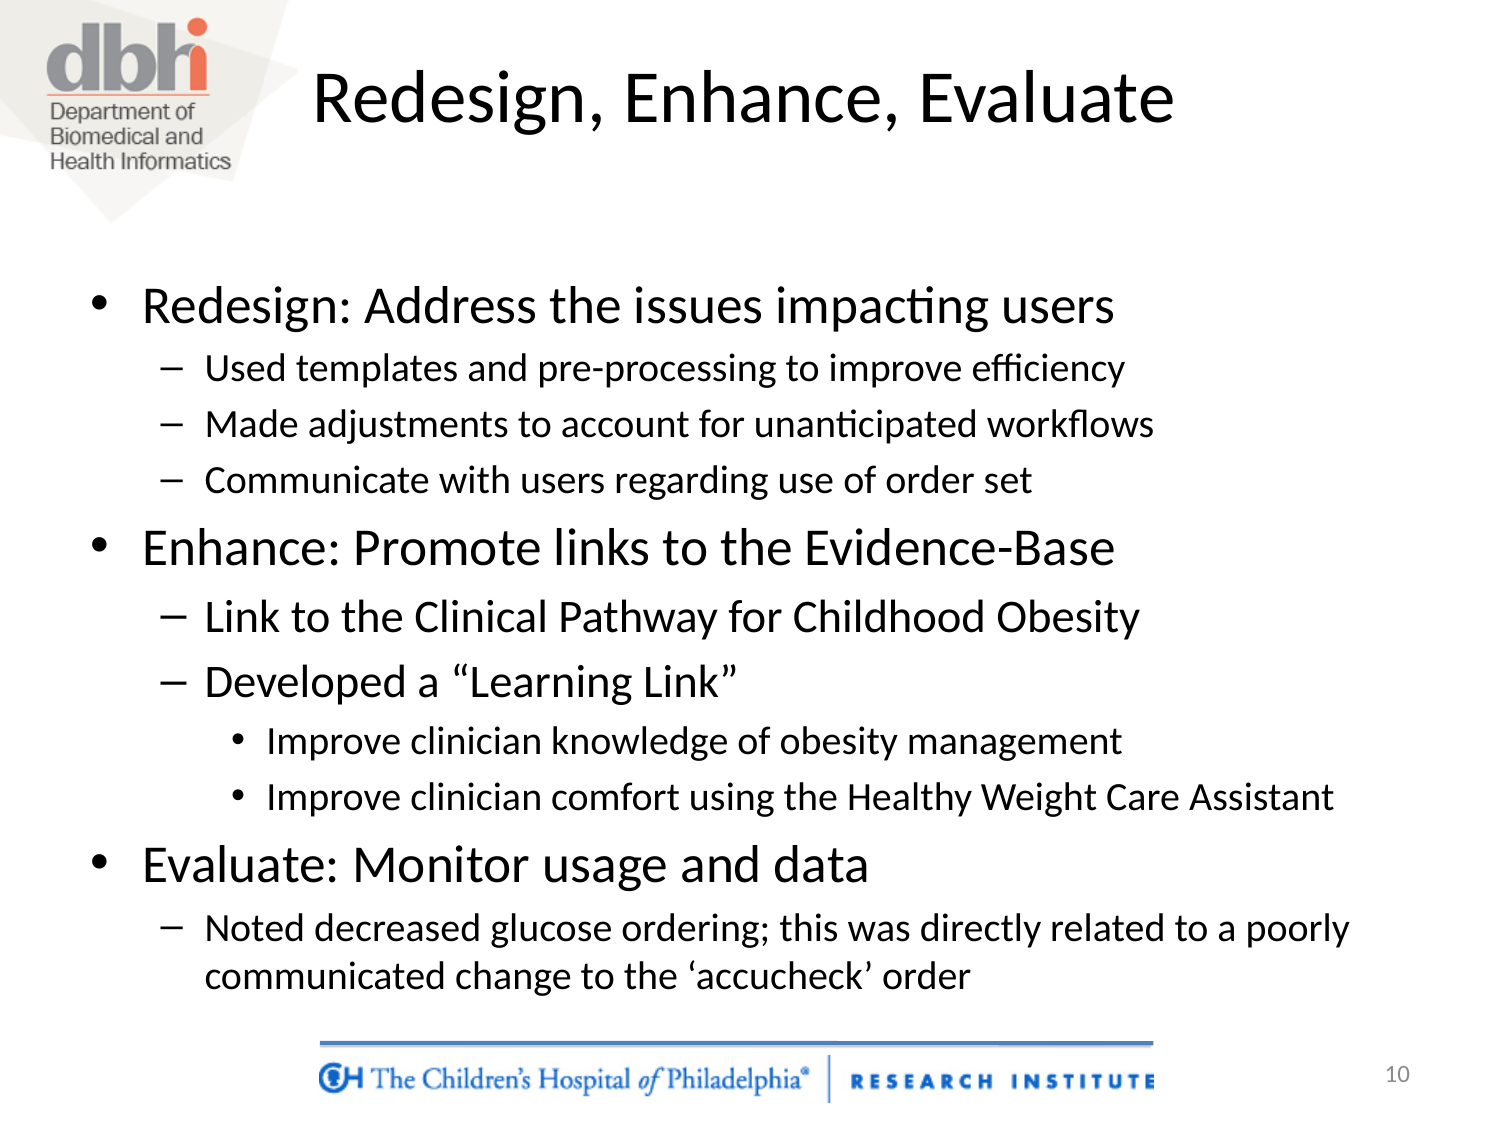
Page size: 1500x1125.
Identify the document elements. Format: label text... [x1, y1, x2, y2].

picture [0, 0, 298, 233]
title Redesign, Enhance, Evaluate [297, 0, 1500, 187]
picture [319, 1055, 1074, 1103]
slide_number 10 [1074, 1042, 1425, 1103]
list Redesign: Address the issues impacting users Used templates and pre-processing to improve efficiency Made adjustments to account for unanticipated workflows Communicate with users regarding use of order set Enhance: Promote links to the Evidence-Base Link to the Clinical Pathway for Childhood Obesity Developed a “Learning Link” Improve clinician knowledge of obesity management Improve clinician comfort using the Healthy Weight Care Assistant Evaluate: Monitor usage and data Noted decreased glucose ordering; this was directly related to a poorly communicated change to the ‘accucheck’ order [75, 262, 1425, 1005]
